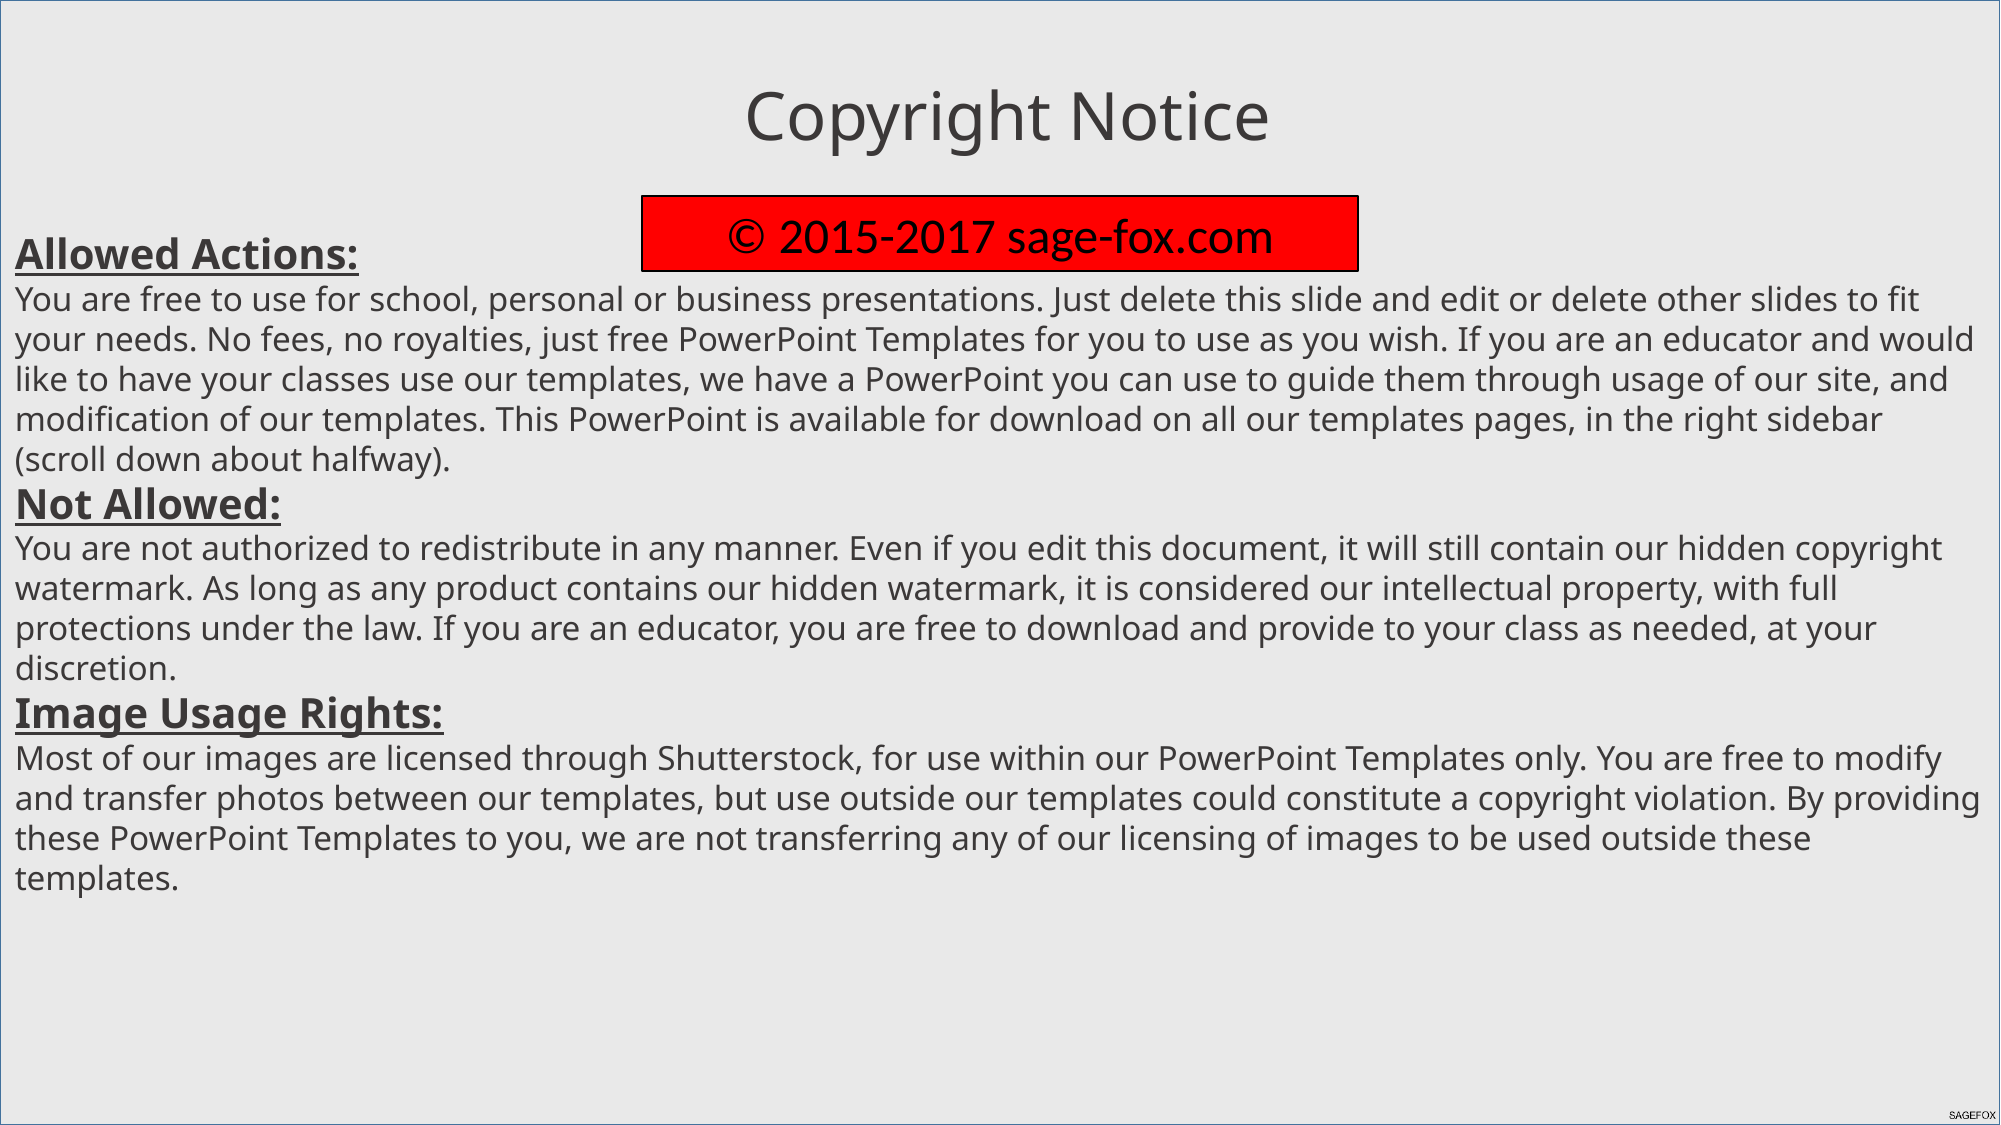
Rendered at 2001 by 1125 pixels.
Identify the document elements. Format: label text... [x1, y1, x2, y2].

text_box © 2015-2017 sage-fox.com [641, 196, 1358, 272]
title Copyright Notice [493, 60, 1524, 178]
text_box Allowed Actions: You are free to use for school, personal or business presentations. Just delete this slide and edit or delete other slides to fit your needs. No fees, no royalties, just free PowerPoint Templates for you to use as you wish. If you are an educator and would like to have your classes use our templates, we have a PowerPoint you can use to guide them through usage of our site, and modification of our templates. This PowerPoint is available for download on all our templates pages, in the right sidebar (scroll down about halfway). Not Allowed: You are not authorized to redistribute in any manner. Even if you edit this document, it will still contain our hidden copyright watermark. As long as any product contains our hidden watermark, it is considered our intellectual property, with full protections under the law. If you are an educator, you are free to download and provide to your class as needed, at your discretion. Image Usage Rights: Most of our images are licensed through Shutterstock, for use within our PowerPoint Templates only. You are free to modify and transfer photos between our templates, but use outside our templates could constitute a copyright violation. By providing these PowerPoint Templates to you, we are not transferring any of our licensing of images to be used outside these templates. [0, 0, 2000, 1125]
